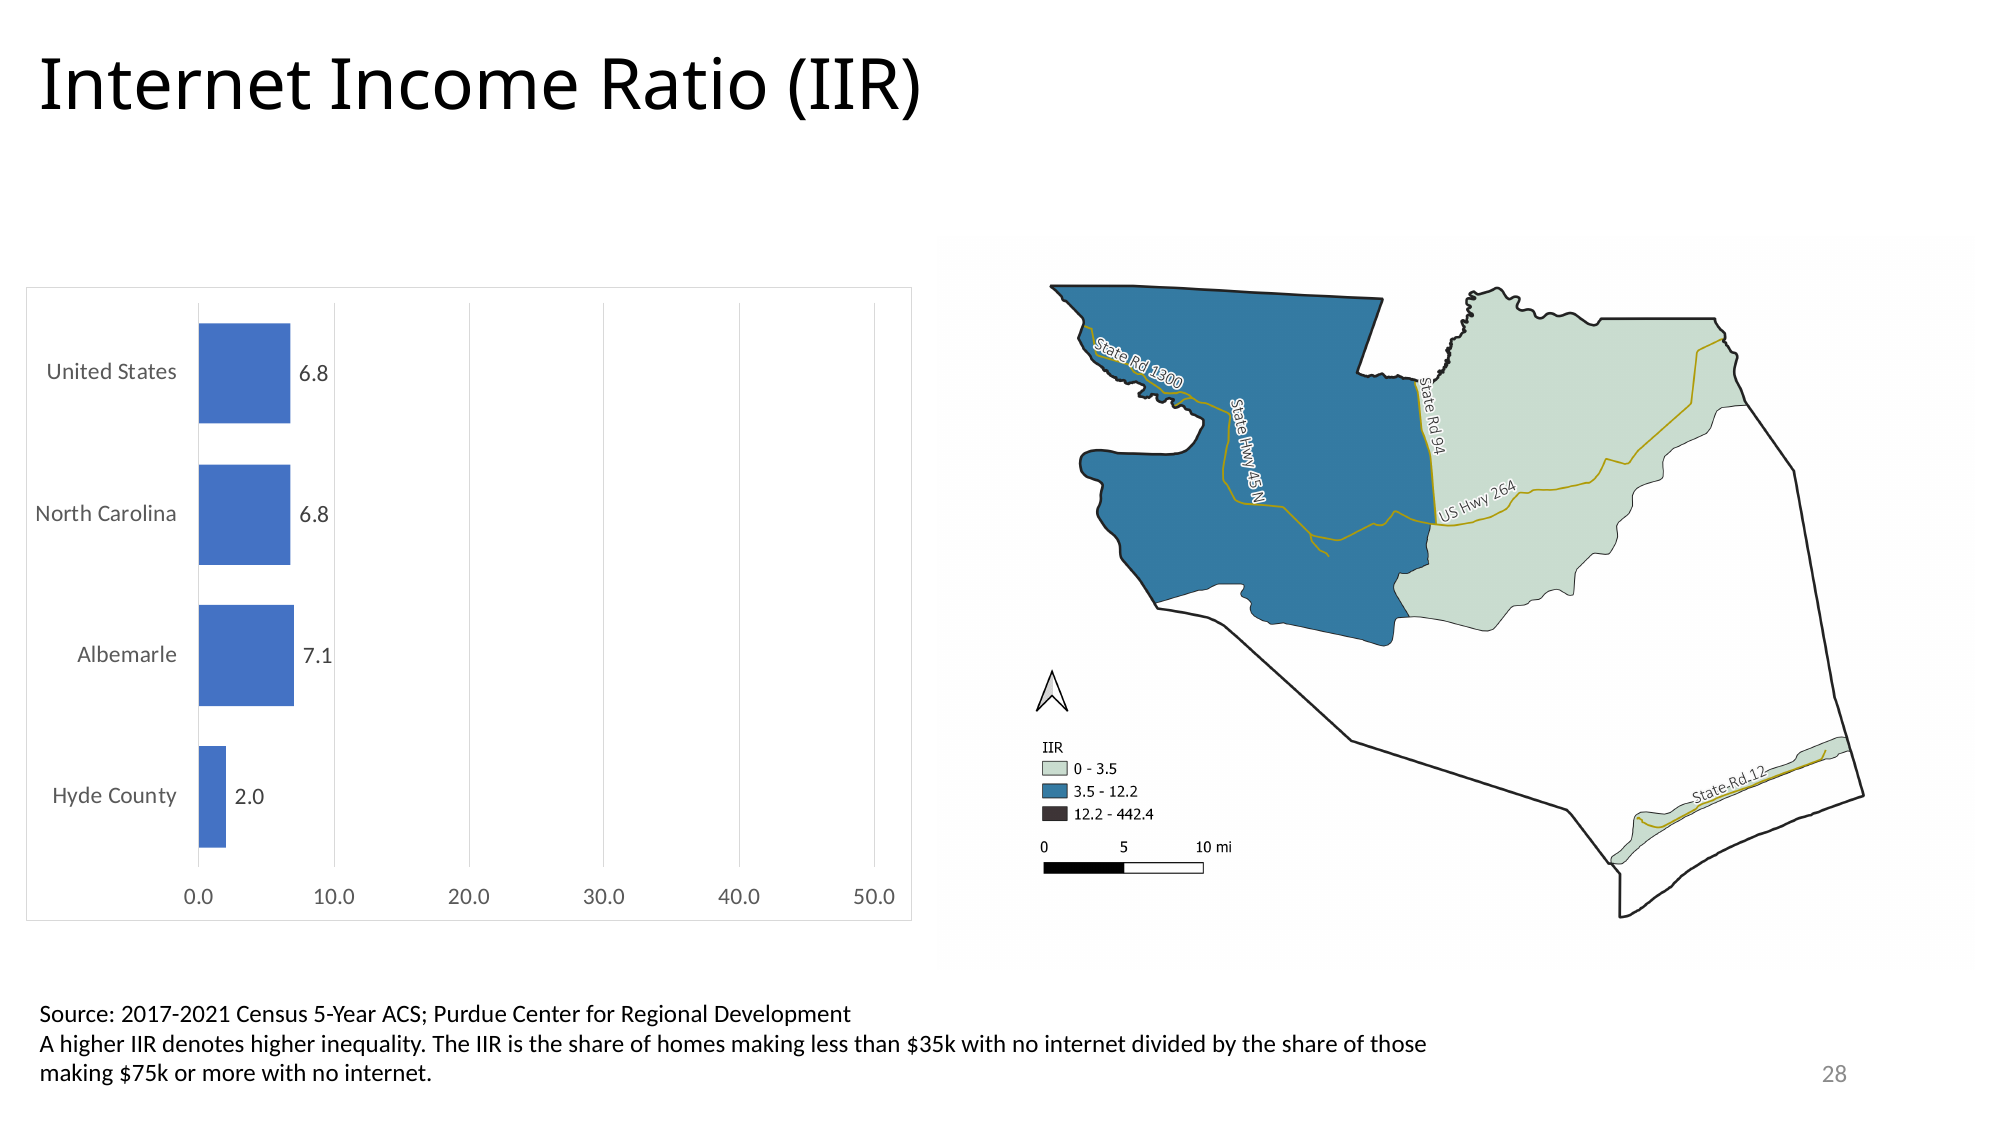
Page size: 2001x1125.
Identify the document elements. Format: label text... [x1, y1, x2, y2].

title Internet Income Ratio (IIR) [24, 5, 1963, 169]
text_box Source: 2017-2021 Census 5-Year ACS; Purdue Center for Regional Development A higher IIR denotes higher inequality. The IIR is the share of homes making less than $35k with no internet divided by the share of those making $75k or more with no internet. [24, 989, 1504, 1095]
picture [24, 285, 912, 921]
slide_number 28 [1412, 1042, 1863, 1103]
picture [937, 236, 1975, 970]
